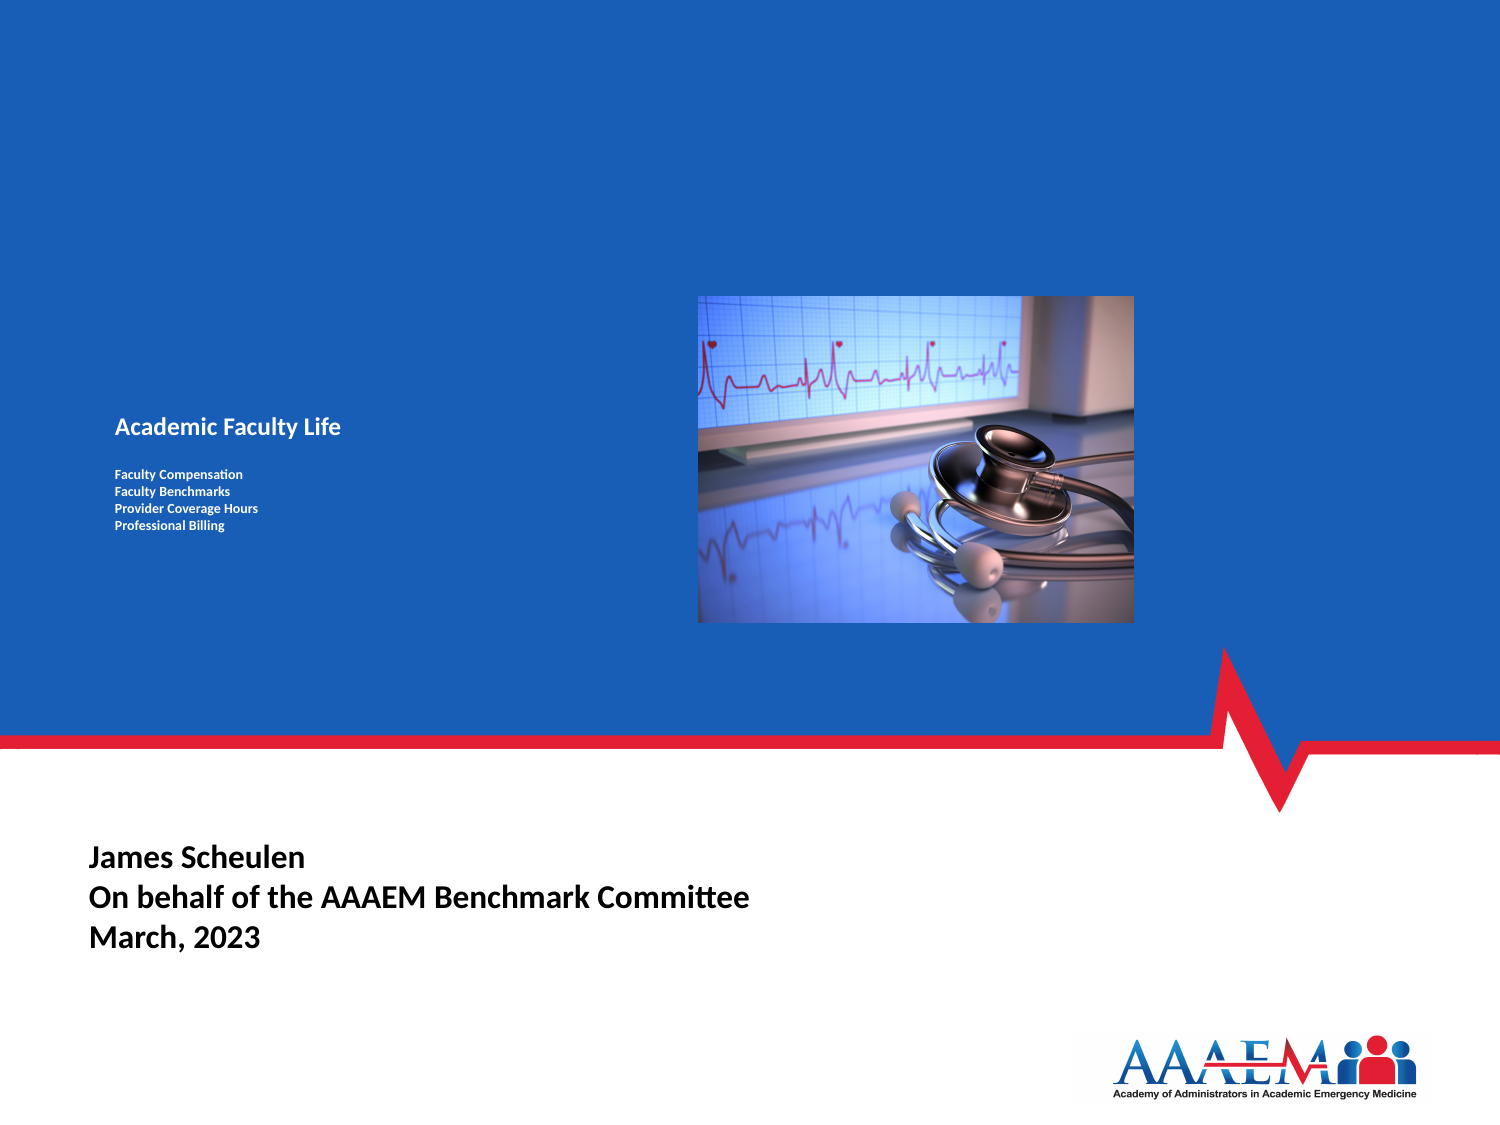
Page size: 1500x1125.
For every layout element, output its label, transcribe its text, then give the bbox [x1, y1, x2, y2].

picture [0, 0, 1500, 1005]
title Academic Faculty Life Faculty Compensation Faculty Benchmarks Provider Coverage Hours Professional Billing [100, 398, 1375, 640]
text_box James Scheulen On behalf of the AAAEM Benchmark Committee March, 2023 [74, 828, 767, 963]
picture [1074, 1030, 1430, 1105]
